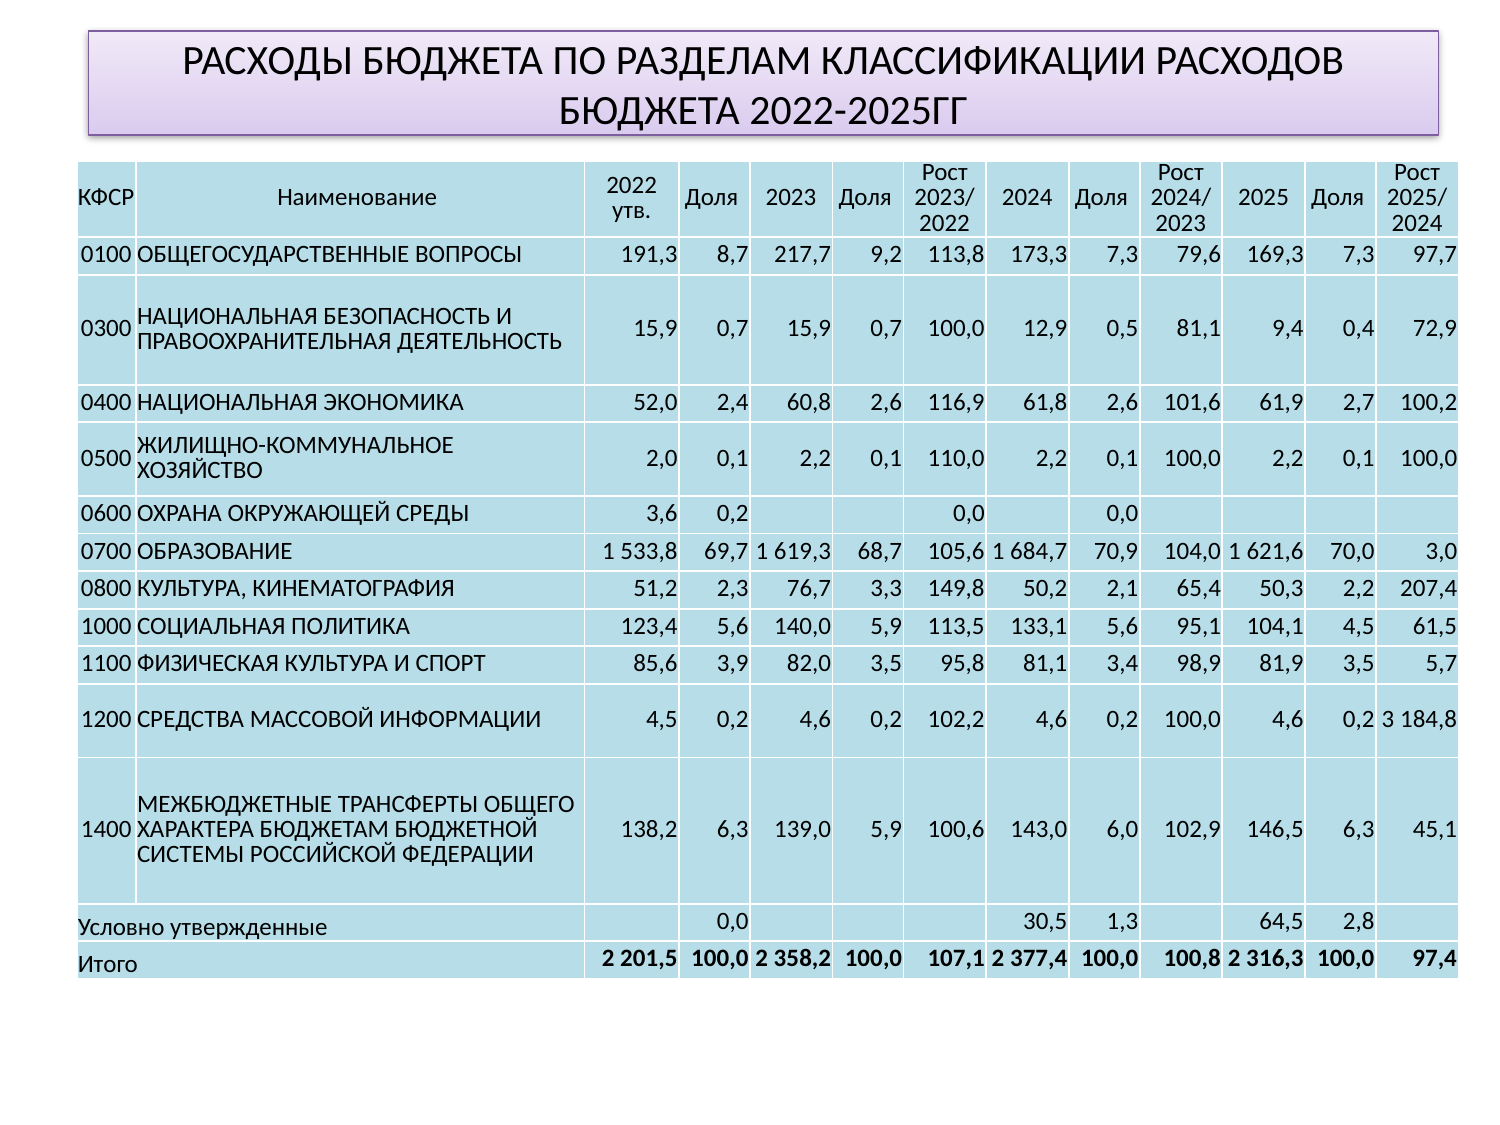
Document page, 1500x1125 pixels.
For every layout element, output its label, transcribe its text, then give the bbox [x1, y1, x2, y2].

table_cell 51,2 [585, 572, 678, 608]
table_cell СРЕДСТВА МАССОВОЙ ИНФОРМАЦИИ [137, 685, 584, 757]
table_cell 61,5 [1377, 610, 1458, 645]
table_cell 76,7 [751, 572, 832, 608]
table_cell 70,0 [1306, 534, 1375, 570]
table_cell 102,2 [904, 685, 985, 757]
table_cell 79,6 [1141, 238, 1221, 274]
table_cell 0,1 [680, 423, 749, 495]
table_cell 4,5 [585, 685, 678, 757]
table_cell 72,9 [1377, 276, 1458, 384]
table_cell 6,3 [680, 758, 749, 903]
table_cell 4,6 [751, 685, 832, 757]
table_cell [833, 497, 903, 533]
table_cell 0,2 [1070, 685, 1139, 757]
table_cell 0800 [78, 572, 135, 608]
table_cell 0100 [78, 238, 135, 274]
table_cell 3,4 [1070, 647, 1139, 683]
table_cell 1 684,7 [987, 534, 1068, 570]
table_header Рост 2024/ 2023 [1141, 162, 1221, 236]
table_cell [1141, 497, 1221, 533]
table_cell 0,2 [680, 685, 749, 757]
table_cell 12,9 [987, 276, 1068, 384]
table_cell 107,1 [904, 942, 985, 978]
table_cell 100,0 [833, 942, 903, 978]
table_cell 9,2 [833, 238, 903, 274]
table_cell ОБЩЕГОСУДАРСТВЕННЫЕ ВОПРОСЫ [137, 238, 584, 274]
table_cell 3,5 [833, 647, 903, 683]
table_cell 1000 [78, 610, 135, 645]
table_cell 69,7 [680, 534, 749, 570]
table_cell [904, 905, 985, 940]
table_cell ФИЗИЧЕСКАЯ КУЛЬТУРА И СПОРТ [137, 647, 584, 683]
table_cell [751, 497, 832, 533]
table_cell 138,2 [585, 758, 678, 903]
table_cell 133,1 [987, 610, 1068, 645]
table_cell [585, 905, 678, 940]
table_cell 64,5 [1223, 905, 1304, 940]
table_cell [987, 497, 1068, 533]
table_cell 0600 [78, 497, 135, 533]
table_header 2024 [987, 162, 1068, 236]
table_cell 81,9 [1223, 647, 1304, 683]
table_cell 7,3 [1306, 238, 1375, 274]
table_cell 61,9 [1223, 386, 1304, 421]
table_cell [833, 905, 903, 940]
table_cell 95,1 [1141, 610, 1221, 645]
table_cell 50,3 [1223, 572, 1304, 608]
table_cell 0400 [78, 386, 135, 421]
table_cell 100,0 [1141, 685, 1221, 757]
table_cell 2,2 [987, 423, 1068, 495]
table_header Доля [1306, 162, 1375, 236]
table_header Доля [680, 162, 749, 236]
table_cell 5,6 [680, 610, 749, 645]
table_header Рост 2025/ 2024 [1377, 162, 1458, 236]
table_cell 0,7 [680, 276, 749, 384]
table_cell 15,9 [585, 276, 678, 384]
table_header КФСР [78, 162, 135, 236]
table_cell [1306, 497, 1375, 533]
table_cell 3,0 [1377, 534, 1458, 570]
table_cell 100,2 [1377, 386, 1458, 421]
table_cell 2,4 [680, 386, 749, 421]
table_cell 0700 [78, 534, 135, 570]
table_cell 5,6 [1070, 610, 1139, 645]
table_cell 2,7 [1306, 386, 1375, 421]
table_cell 3,6 [585, 497, 678, 533]
table_cell 3,9 [680, 647, 749, 683]
table_cell 100,6 [904, 758, 985, 903]
table_cell 139,0 [751, 758, 832, 903]
table_cell ОБРАЗОВАНИЕ [137, 534, 584, 570]
table_cell 0,0 [680, 905, 749, 940]
table_cell Условно утвержденные [78, 905, 584, 940]
table_cell 0300 [78, 276, 135, 384]
table_cell ЖИЛИЩНО-КОММУНАЛЬНОЕ ХОЗЯЙСТВО [137, 423, 584, 495]
table_cell 61,8 [987, 386, 1068, 421]
table_cell 70,9 [1070, 534, 1139, 570]
table_cell 100,0 [1141, 423, 1221, 495]
table_cell 2,2 [1223, 423, 1304, 495]
table_cell 143,0 [987, 758, 1068, 903]
table_cell 116,9 [904, 386, 985, 421]
table_cell 5,9 [833, 610, 903, 645]
table_header 2022 утв. [585, 162, 678, 236]
table_cell 0,0 [904, 497, 985, 533]
table_cell 0,7 [833, 276, 903, 384]
table_cell 6,3 [1306, 758, 1375, 903]
table_cell 100,8 [1141, 942, 1221, 978]
table_cell 191,3 [585, 238, 678, 274]
table_cell 4,5 [1306, 610, 1375, 645]
table_cell 2 377,4 [987, 942, 1068, 978]
table_cell 1200 [78, 685, 135, 757]
table_cell НАЦИОНАЛЬНАЯ ЭКОНОМИКА [137, 386, 584, 421]
table_header 2023 [751, 162, 832, 236]
table_cell 7,3 [1070, 238, 1139, 274]
table_cell 5,7 [1377, 647, 1458, 683]
table_cell [751, 905, 832, 940]
table_cell 1 533,8 [585, 534, 678, 570]
table_cell 3,3 [833, 572, 903, 608]
table_cell 217,7 [751, 238, 832, 274]
title РАСХОДЫ БЮДЖЕТА ПО РАЗДЕЛАМ КЛАССИФИКАЦИИ РАСХОДОВ БЮДЖЕТА 2022-2025ГГ [88, 30, 1439, 136]
table_cell 104,1 [1223, 610, 1304, 645]
table_cell 2,3 [680, 572, 749, 608]
table_cell 8,7 [680, 238, 749, 274]
table_cell 113,5 [904, 610, 985, 645]
table_cell 1100 [78, 647, 135, 683]
table_cell 123,4 [585, 610, 678, 645]
table_cell 100,0 [1070, 942, 1139, 978]
table_cell 100,0 [1306, 942, 1375, 978]
table_cell МЕЖБЮДЖЕТНЫЕ ТРАНСФЕРТЫ ОБЩЕГО ХАРАКТЕРА БЮДЖЕТАМ БЮДЖЕТНОЙ СИСТЕМЫ РОССИЙСКОЙ ФЕДЕРАЦИИ [137, 758, 584, 903]
table_cell 101,6 [1141, 386, 1221, 421]
table_cell 0,4 [1306, 276, 1375, 384]
table_cell 3 184,8 [1377, 685, 1458, 757]
table_cell 4,6 [987, 685, 1068, 757]
table_cell 2,1 [1070, 572, 1139, 608]
table_cell 104,0 [1141, 534, 1221, 570]
table_cell 0,1 [833, 423, 903, 495]
table_cell 149,8 [904, 572, 985, 608]
table_cell 100,0 [680, 942, 749, 978]
table_cell 2,2 [1306, 572, 1375, 608]
table_cell 85,6 [585, 647, 678, 683]
table_cell 95,8 [904, 647, 985, 683]
table_cell 1400 [78, 758, 135, 903]
table_cell 97,4 [1377, 942, 1458, 978]
table_header Доля [1070, 162, 1139, 236]
table_cell 173,3 [987, 238, 1068, 274]
table_cell 0,1 [1070, 423, 1139, 495]
table_header Рост 2023/ 2022 [904, 162, 985, 236]
table_cell 30,5 [987, 905, 1068, 940]
table_cell 0,5 [1070, 276, 1139, 384]
table_cell 2 201,5 [585, 942, 678, 978]
table_cell 1 621,6 [1223, 534, 1304, 570]
table_cell 2,6 [1070, 386, 1139, 421]
table_cell 60,8 [751, 386, 832, 421]
table_header Наименование [137, 162, 584, 236]
table_cell 2,2 [751, 423, 832, 495]
table_cell 2 316,3 [1223, 942, 1304, 978]
table_cell 0,2 [833, 685, 903, 757]
table_cell 0,0 [1070, 497, 1139, 533]
table_cell [1377, 905, 1458, 940]
table_cell 81,1 [1141, 276, 1221, 384]
table_cell 6,0 [1070, 758, 1139, 903]
table_cell 100,0 [904, 276, 985, 384]
table_cell 3,5 [1306, 647, 1375, 683]
table_cell ОХРАНА ОКРУЖАЮЩЕЙ СРЕДЫ [137, 497, 584, 533]
table_cell 68,7 [833, 534, 903, 570]
table_cell 100,0 [1377, 423, 1458, 495]
table_cell 81,1 [987, 647, 1068, 683]
table_cell 2,8 [1306, 905, 1375, 940]
table_cell 45,1 [1377, 758, 1458, 903]
table_cell 15,9 [751, 276, 832, 384]
table_cell 113,8 [904, 238, 985, 274]
table_cell 105,6 [904, 534, 985, 570]
table_cell 2 358,2 [751, 942, 832, 978]
table_cell 65,4 [1141, 572, 1221, 608]
table_cell 0,2 [1306, 685, 1375, 757]
table_cell 0,1 [1306, 423, 1375, 495]
table_cell 4,6 [1223, 685, 1304, 757]
table_cell 97,7 [1377, 238, 1458, 274]
table_cell 52,0 [585, 386, 678, 421]
table_cell 5,9 [833, 758, 903, 903]
table_cell НАЦИОНАЛЬНАЯ БЕЗОПАСНОСТЬ И ПРАВООХРАНИТЕЛЬНАЯ ДЕЯТЕЛЬНОСТЬ [137, 276, 584, 384]
table_cell 0,2 [680, 497, 749, 533]
table_cell 1,3 [1070, 905, 1139, 940]
table_cell 146,5 [1223, 758, 1304, 903]
table_cell СОЦИАЛЬНАЯ ПОЛИТИКА [137, 610, 584, 645]
table_cell 140,0 [751, 610, 832, 645]
table_cell 9,4 [1223, 276, 1304, 384]
table_cell 0500 [78, 423, 135, 495]
table_cell 98,9 [1141, 647, 1221, 683]
table_cell 82,0 [751, 647, 832, 683]
table_cell 50,2 [987, 572, 1068, 608]
table_cell Итого [78, 942, 584, 978]
table_cell [1377, 497, 1458, 533]
table_header 2025 [1223, 162, 1304, 236]
table_cell 1 619,3 [751, 534, 832, 570]
table_cell 110,0 [904, 423, 985, 495]
table_cell 2,6 [833, 386, 903, 421]
table_cell КУЛЬТУРА, КИНЕМАТОГРАФИЯ [137, 572, 584, 608]
table_header Доля [833, 162, 903, 236]
table_cell 169,3 [1223, 238, 1304, 274]
table_cell 2,0 [585, 423, 678, 495]
table_cell [1223, 497, 1304, 533]
table_cell 207,4 [1377, 572, 1458, 608]
table_cell [1141, 905, 1221, 940]
table_cell 102,9 [1141, 758, 1221, 903]
